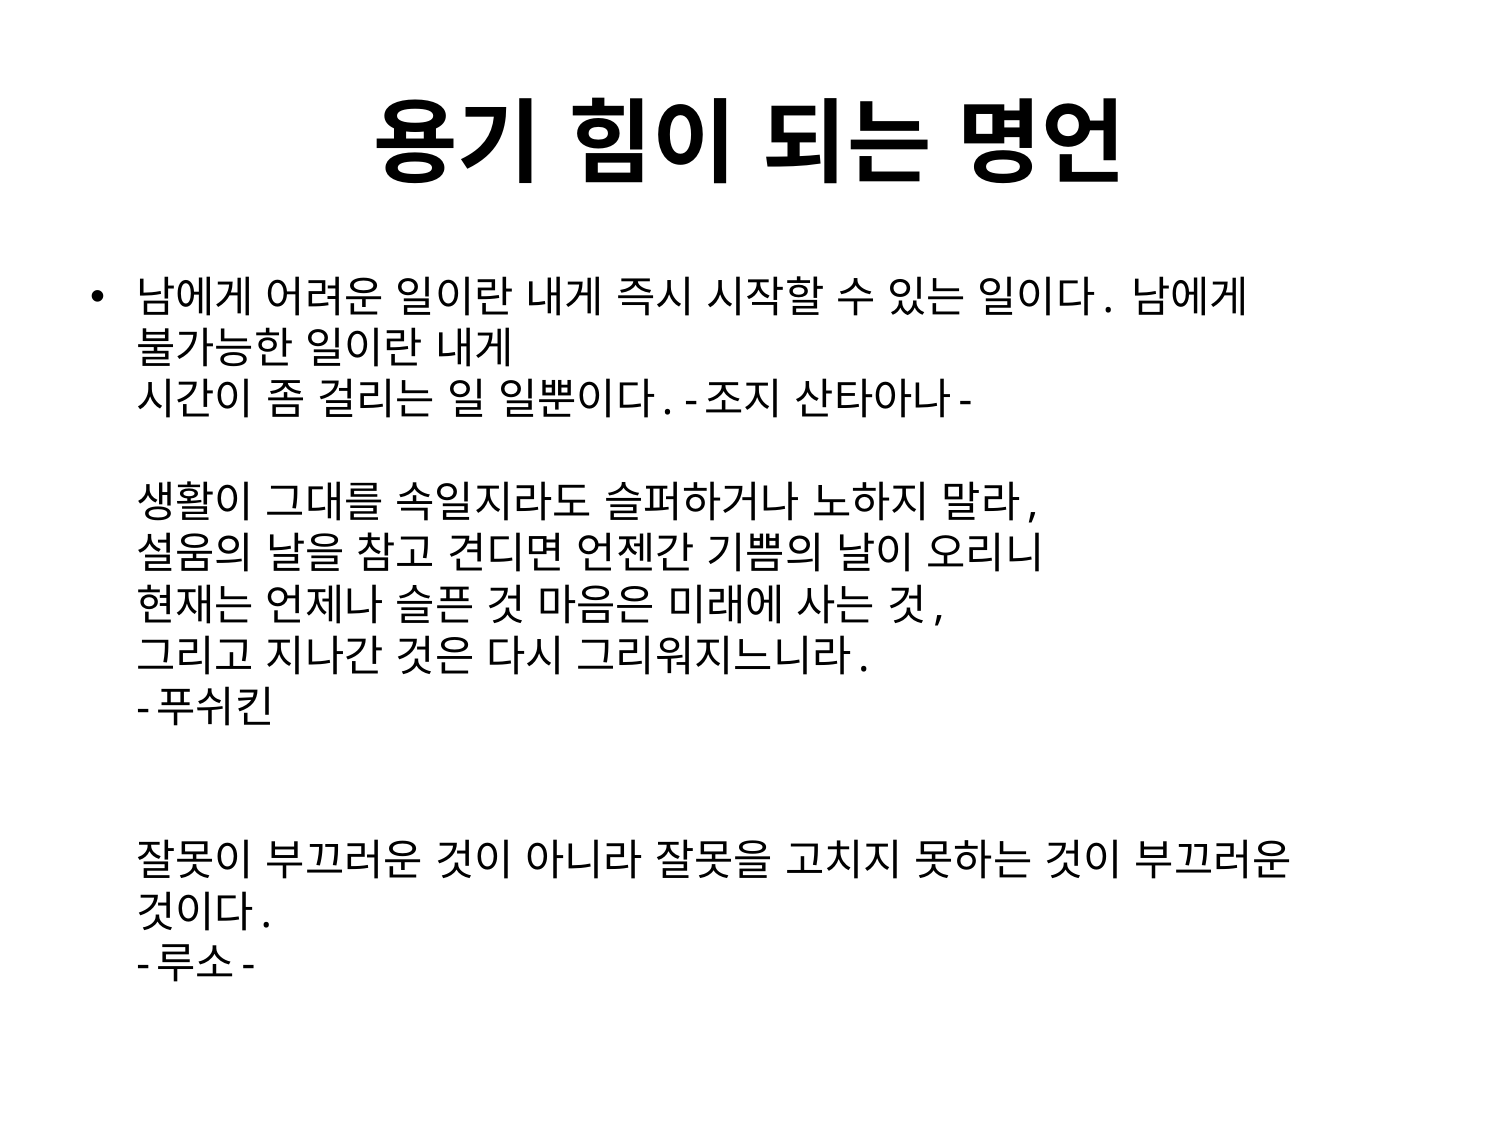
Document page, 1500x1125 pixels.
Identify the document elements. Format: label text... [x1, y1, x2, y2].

title 용기 힘이 되는 명언 [75, 45, 1425, 233]
list 남에게 어려운 일이란 내게 즉시 시작할 수 있는 일이다. 남에게 불가능한 일이란 내게 시간이 좀 걸리는 일 일뿐이다. -조지 산타아나- 생활이 그대를 속일지라도 슬퍼하거나 노하지 말라, 설움의 날을 참고 견디면 언젠간 기쁨의 날이 오리니 현재는 언제나 슬픈 것 마음은 미래에 사는 것, 그리고 지나간 것은 다시 그리워지느니라. -푸쉬킨 잘못이 부끄러운 것이 아니라 잘못을 고치지 못하는 것이 부끄러운 것이다. -루소- [75, 262, 1425, 1005]
